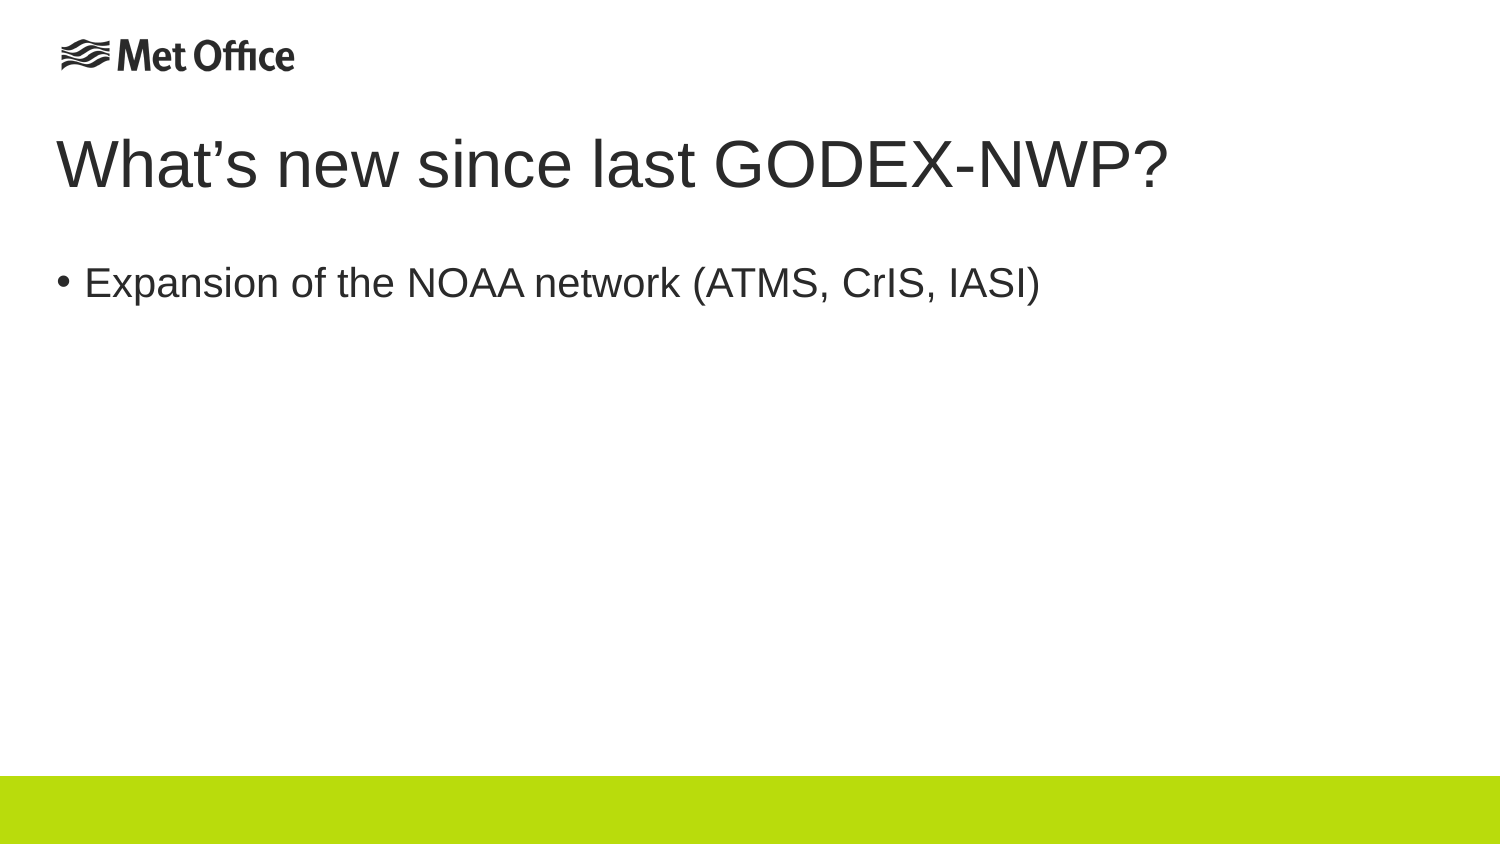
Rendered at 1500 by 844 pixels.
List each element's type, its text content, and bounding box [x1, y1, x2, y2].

list Expansion of the NOAA network (ATMS, CrIS, IASI) [41, 253, 1459, 756]
title What’s new since last GODEX-NWP? [41, 114, 1459, 210]
picture [30, 8, 326, 102]
